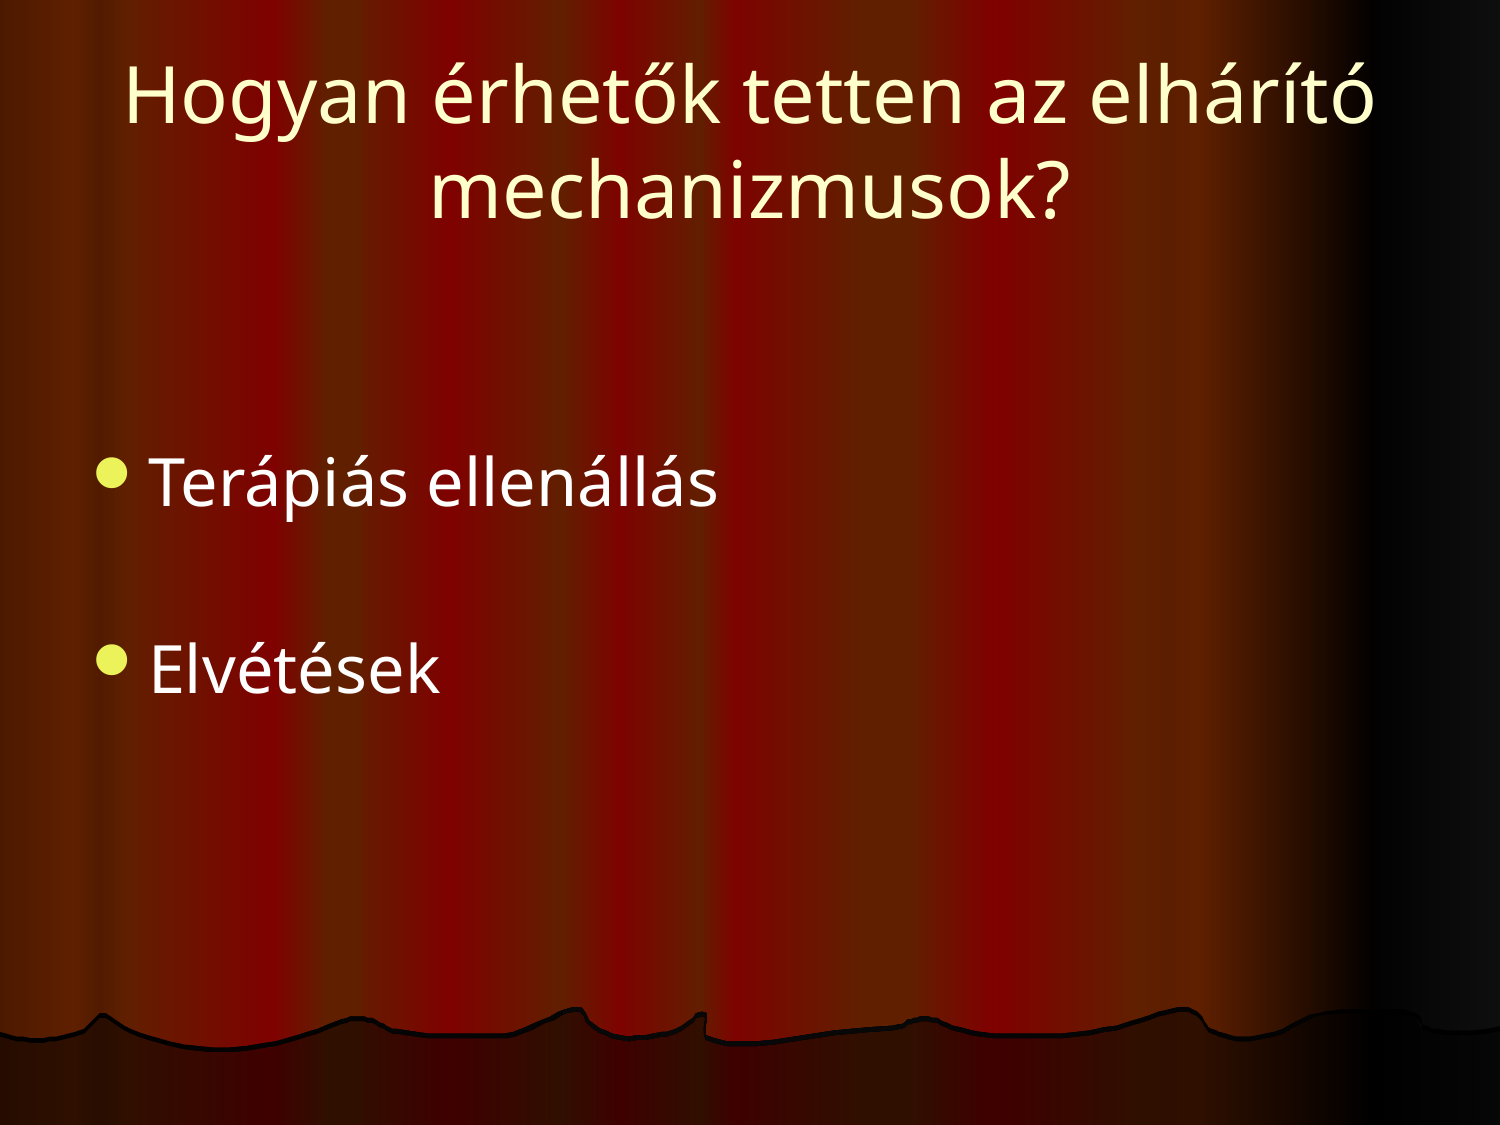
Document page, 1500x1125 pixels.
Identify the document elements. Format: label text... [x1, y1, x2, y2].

list Terápiás ellenállás Elvétések [76, 432, 1428, 823]
title Hogyan érhetők tetten az elhárító mechanizmusok? [74, 45, 1426, 233]
